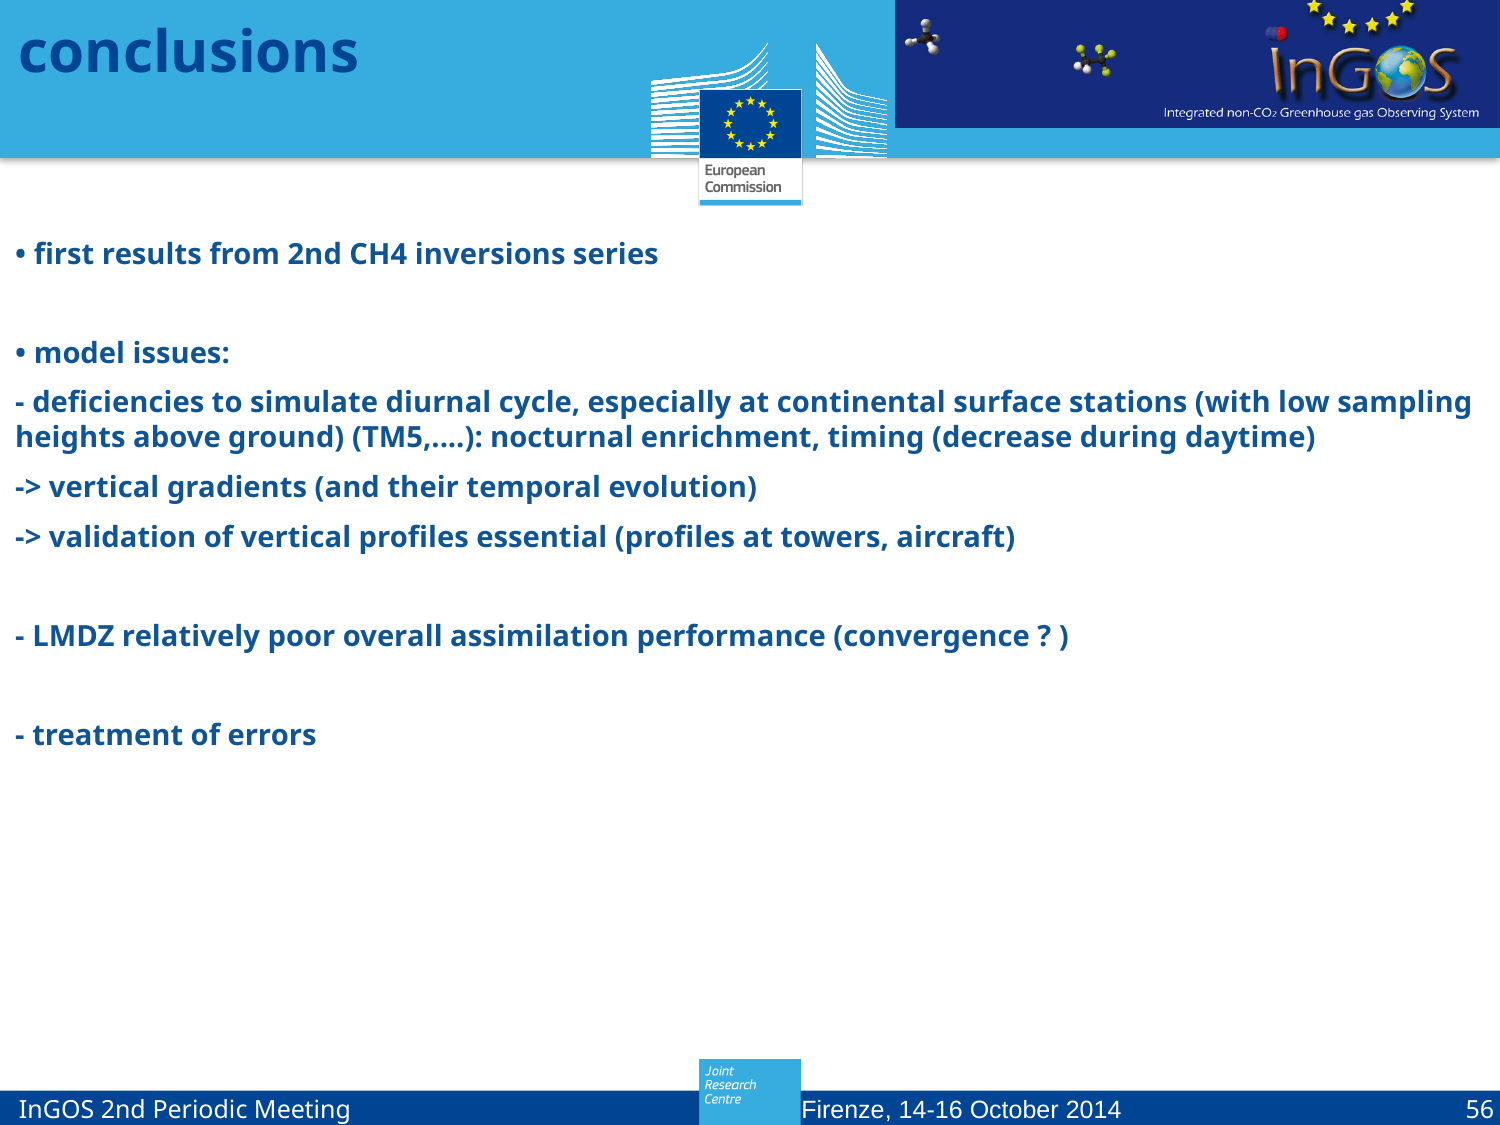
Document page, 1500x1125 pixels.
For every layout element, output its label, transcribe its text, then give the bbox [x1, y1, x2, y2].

picture [895, 0, 1500, 128]
text_box Firenze, 14-16 October 2014 56 [800, 1090, 1500, 1125]
picture [699, 1059, 801, 1125]
title conclusions [19, 13, 890, 85]
text_box InGOS 2nd Periodic Meeting [0, 1090, 700, 1125]
text_box • first results from 2nd CH4 inversions series • model issues: - deficiencies to simulate diurnal cycle, especially at continental surface stations (with low sampling heights above ground) (TM5,....): nocturnal enrichment, timing (decrease during daytime) -> vertical gradients (and their temporal evolution) -> validation of vertical profiles essential (profiles at towers, aircraft) - LMDZ relatively poor overall assimilation performance (convergence ? ) - treatment of errors [0, 227, 1500, 759]
picture [651, 85, 887, 207]
